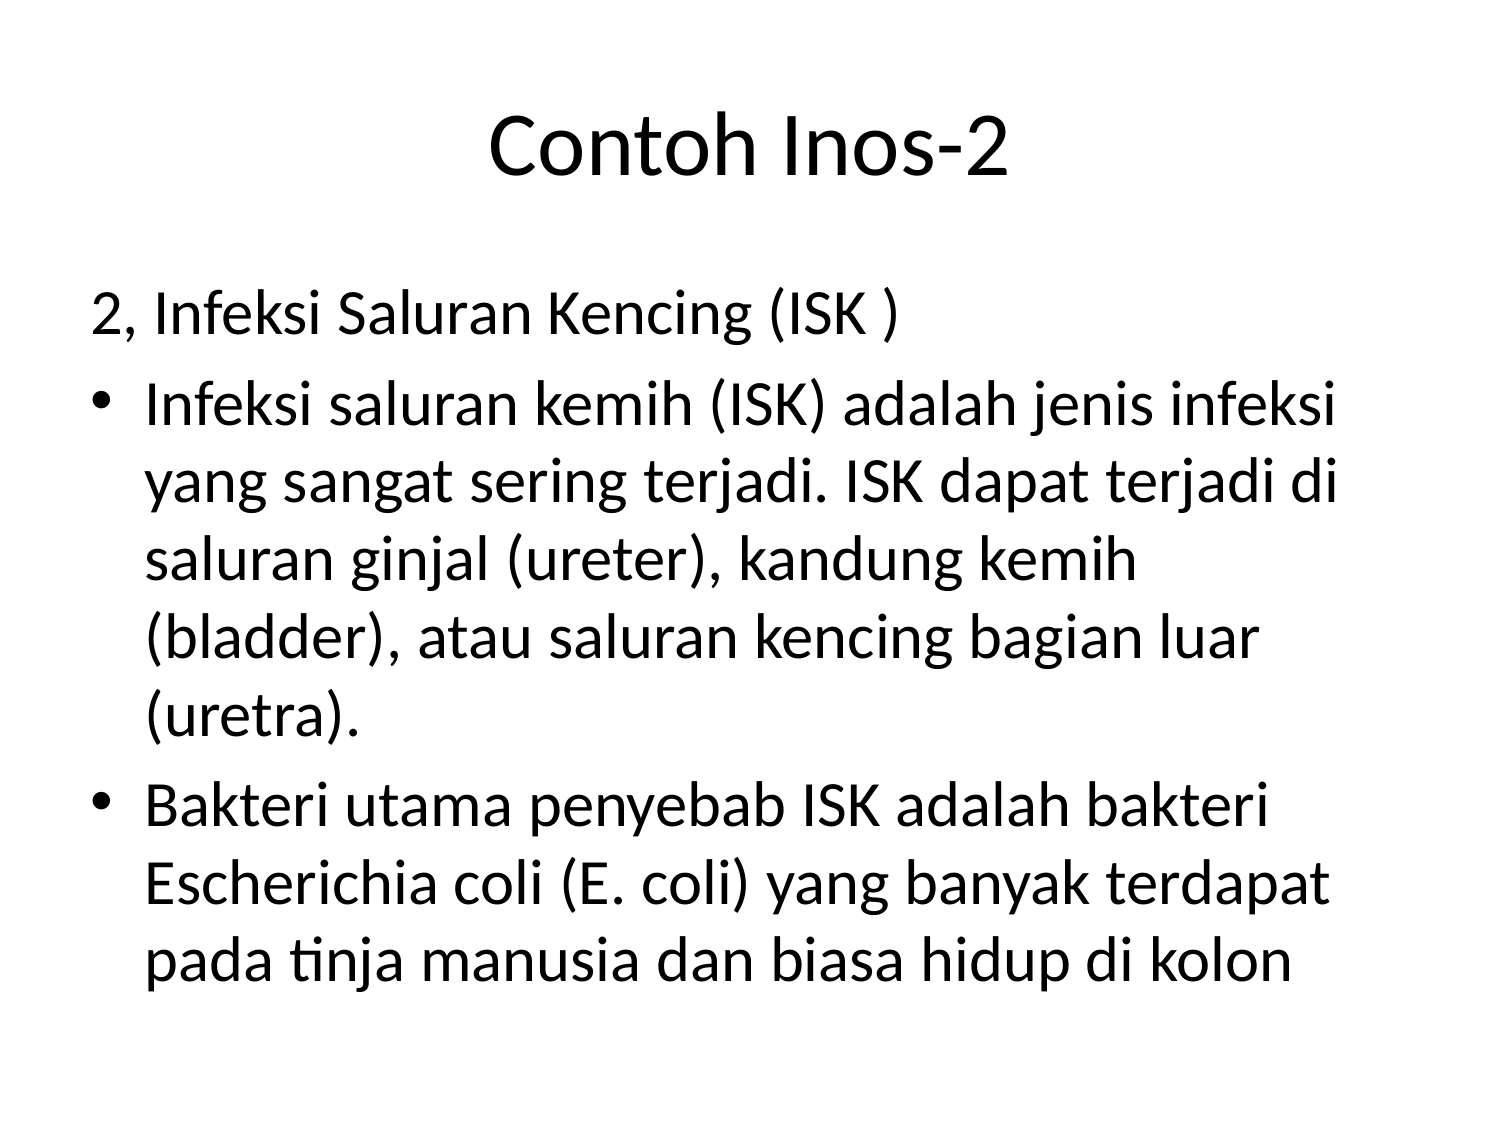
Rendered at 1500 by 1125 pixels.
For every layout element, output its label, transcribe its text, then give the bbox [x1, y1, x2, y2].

title Contoh Inos-2 [75, 45, 1425, 233]
list 2, Infeksi Saluran Kencing (ISK ) Infeksi saluran kemih (ISK) adalah jenis infeksi yang sangat sering terjadi. ISK dapat terjadi di saluran ginjal (ureter), kandung kemih (bladder), atau saluran kencing bagian luar (uretra). Bakteri utama penyebab ISK adalah bakteri Escherichia coli (E. coli) yang banyak terdapat pada tinja manusia dan biasa hidup di kolon [75, 262, 1425, 1005]
